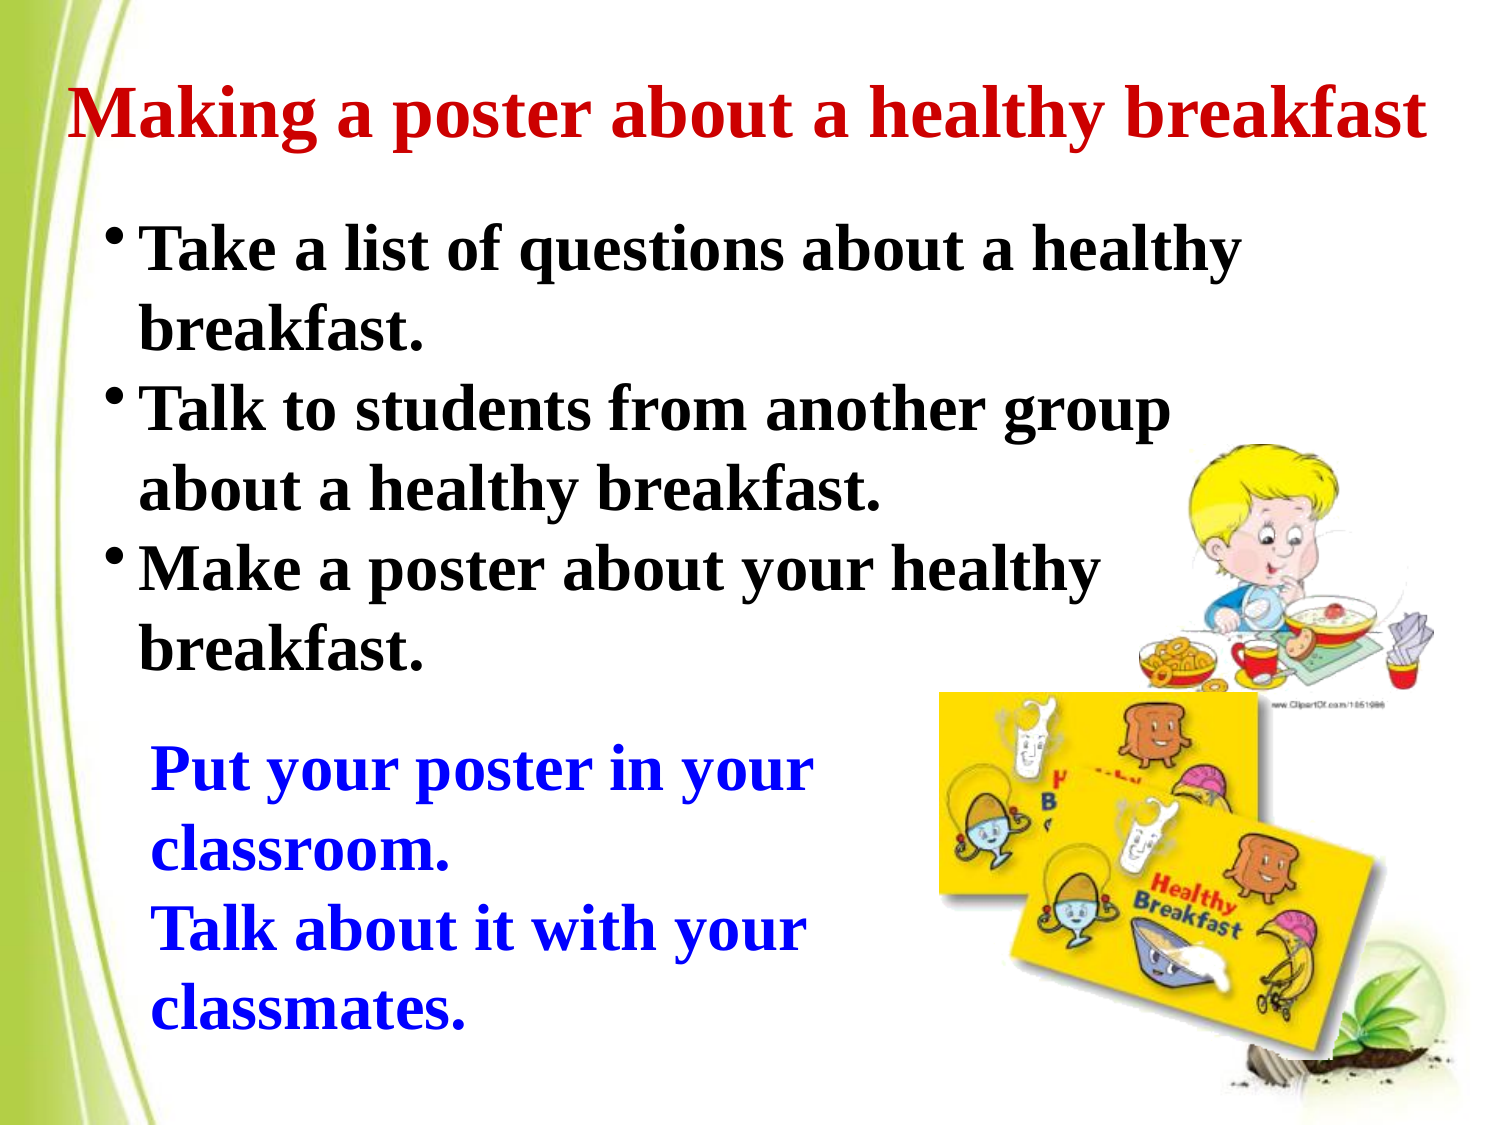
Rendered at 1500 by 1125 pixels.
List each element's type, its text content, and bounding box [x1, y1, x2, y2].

text_box Put your poster in your classroom. Talk about it with your classmates. [135, 716, 927, 1051]
picture [0, 0, 1500, 1125]
text_box Making a poster about a healthy breakfast [53, 54, 1459, 160]
text_box Take a list of questions about a healthy breakfast. Talk to students from another group about a healthy breakfast. Make a poster about your healthy breakfast. [88, 196, 1318, 691]
